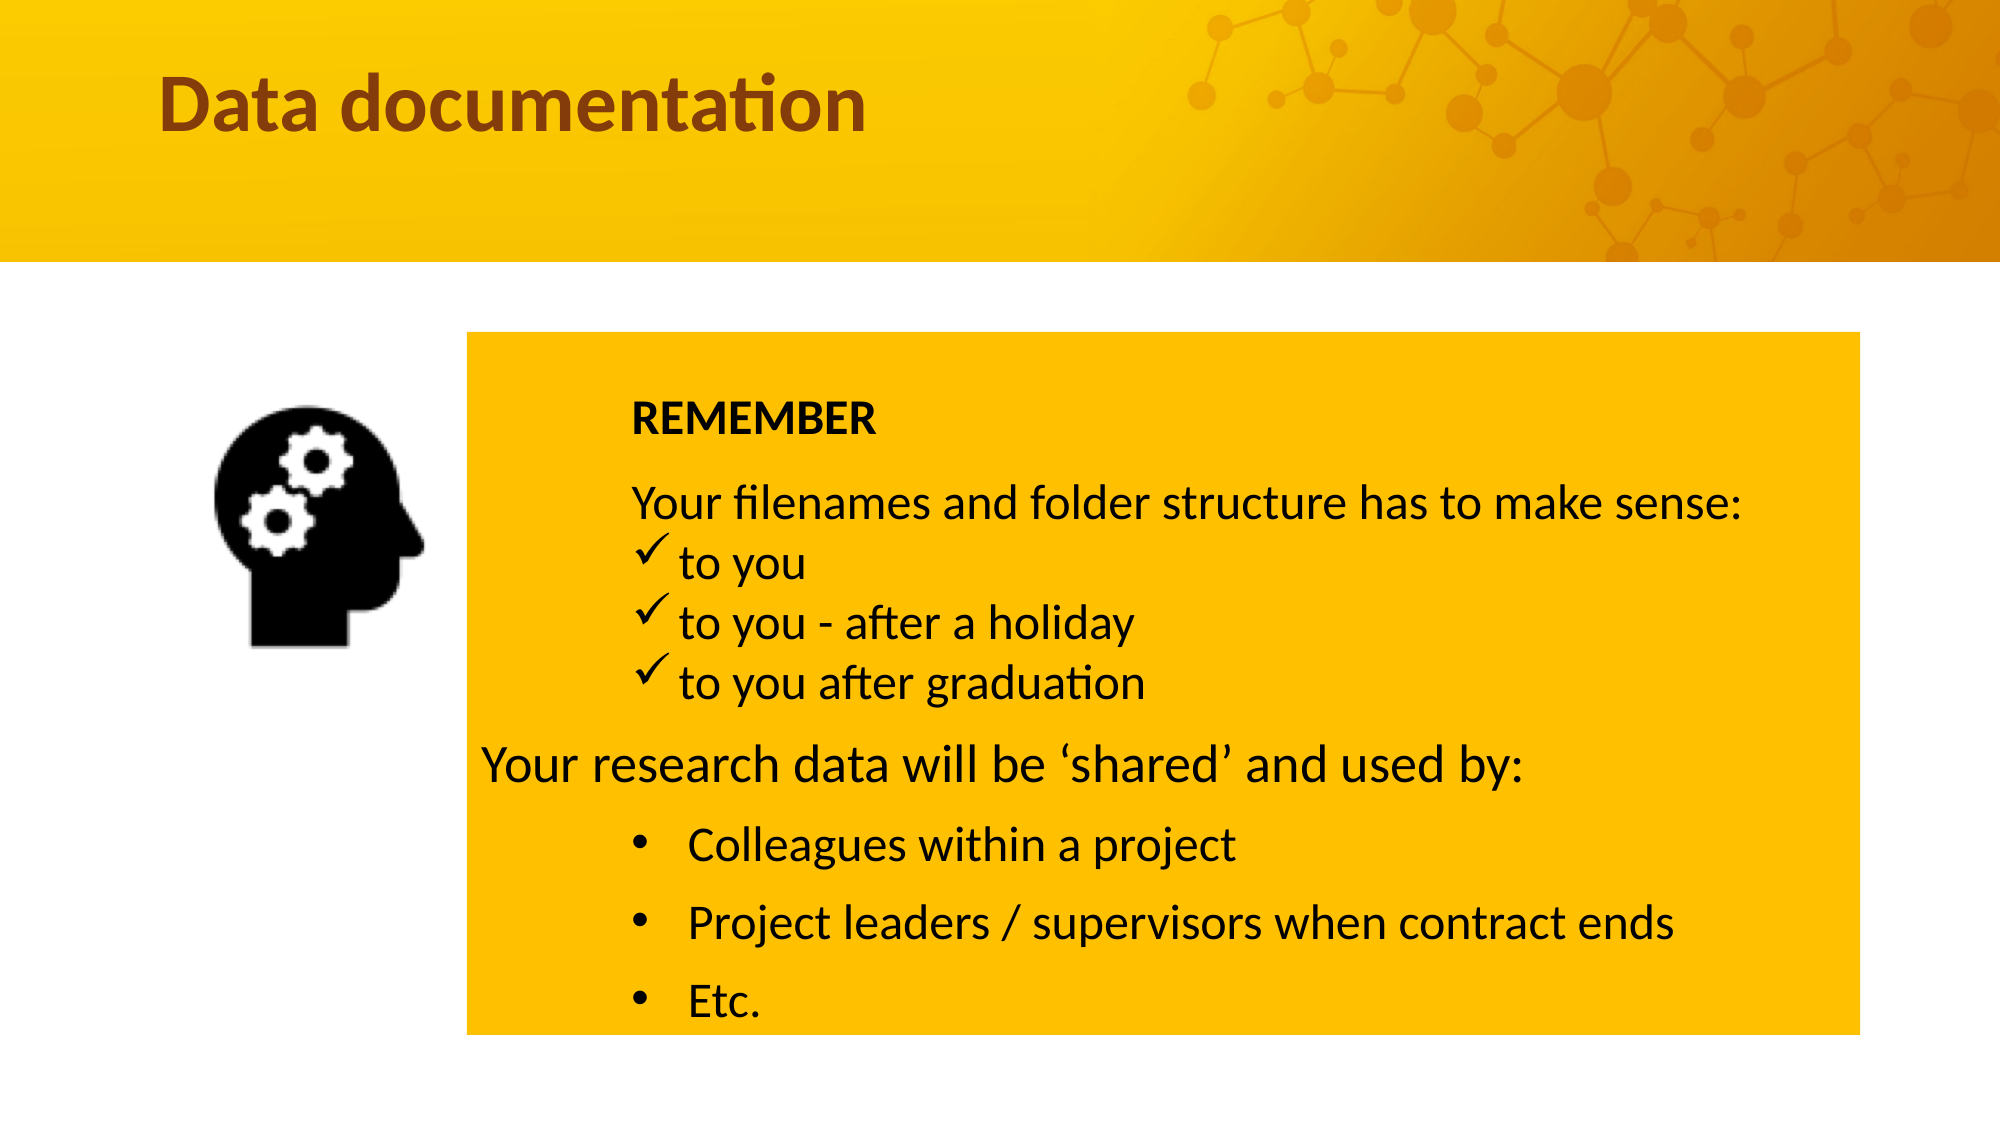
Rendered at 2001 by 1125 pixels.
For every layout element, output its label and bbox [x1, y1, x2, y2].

picture [0, 0, 2000, 262]
text_box [171, 331, 1861, 1036]
